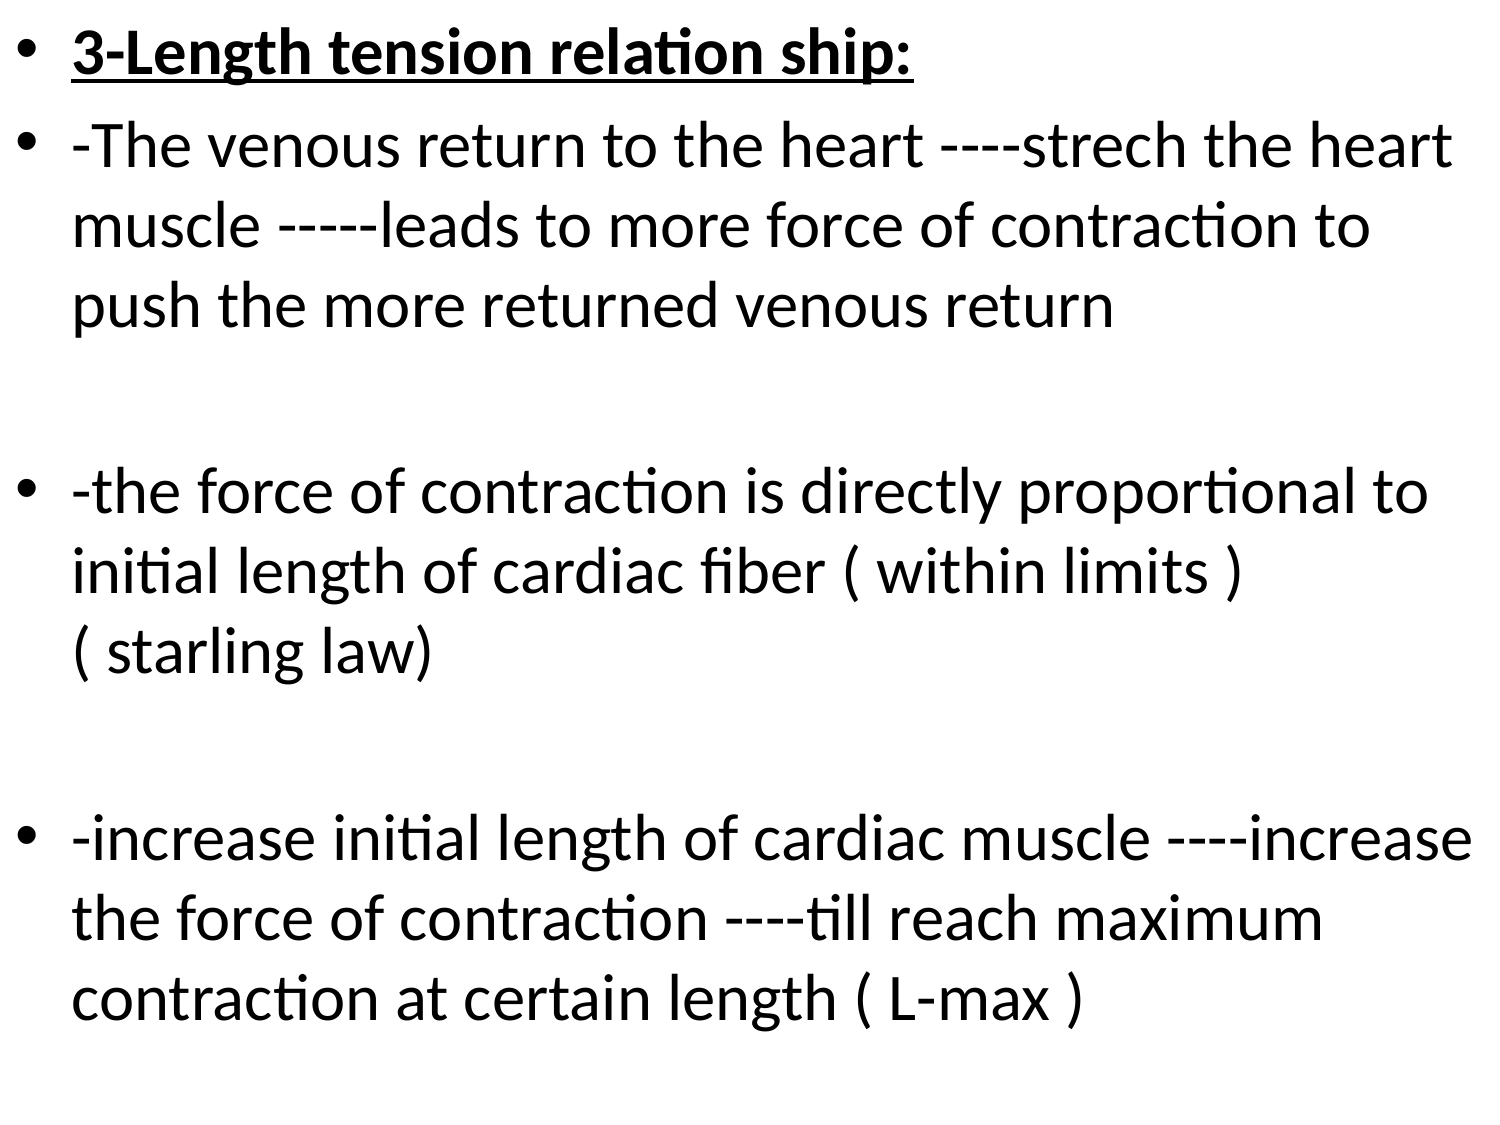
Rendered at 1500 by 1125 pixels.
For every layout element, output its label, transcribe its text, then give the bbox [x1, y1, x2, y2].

list 3-Length tension relation ship: -The venous return to the heart ----strech the heart muscle -----leads to more force of contraction to push the more returned venous return -the force of contraction is directly proportional to initial length of cardiac fiber ( within limits ) ( starling law) -increase initial length of cardiac muscle ----increase the force of contraction ----till reach maximum contraction at certain length ( L-max ) [0, 0, 1500, 1100]
